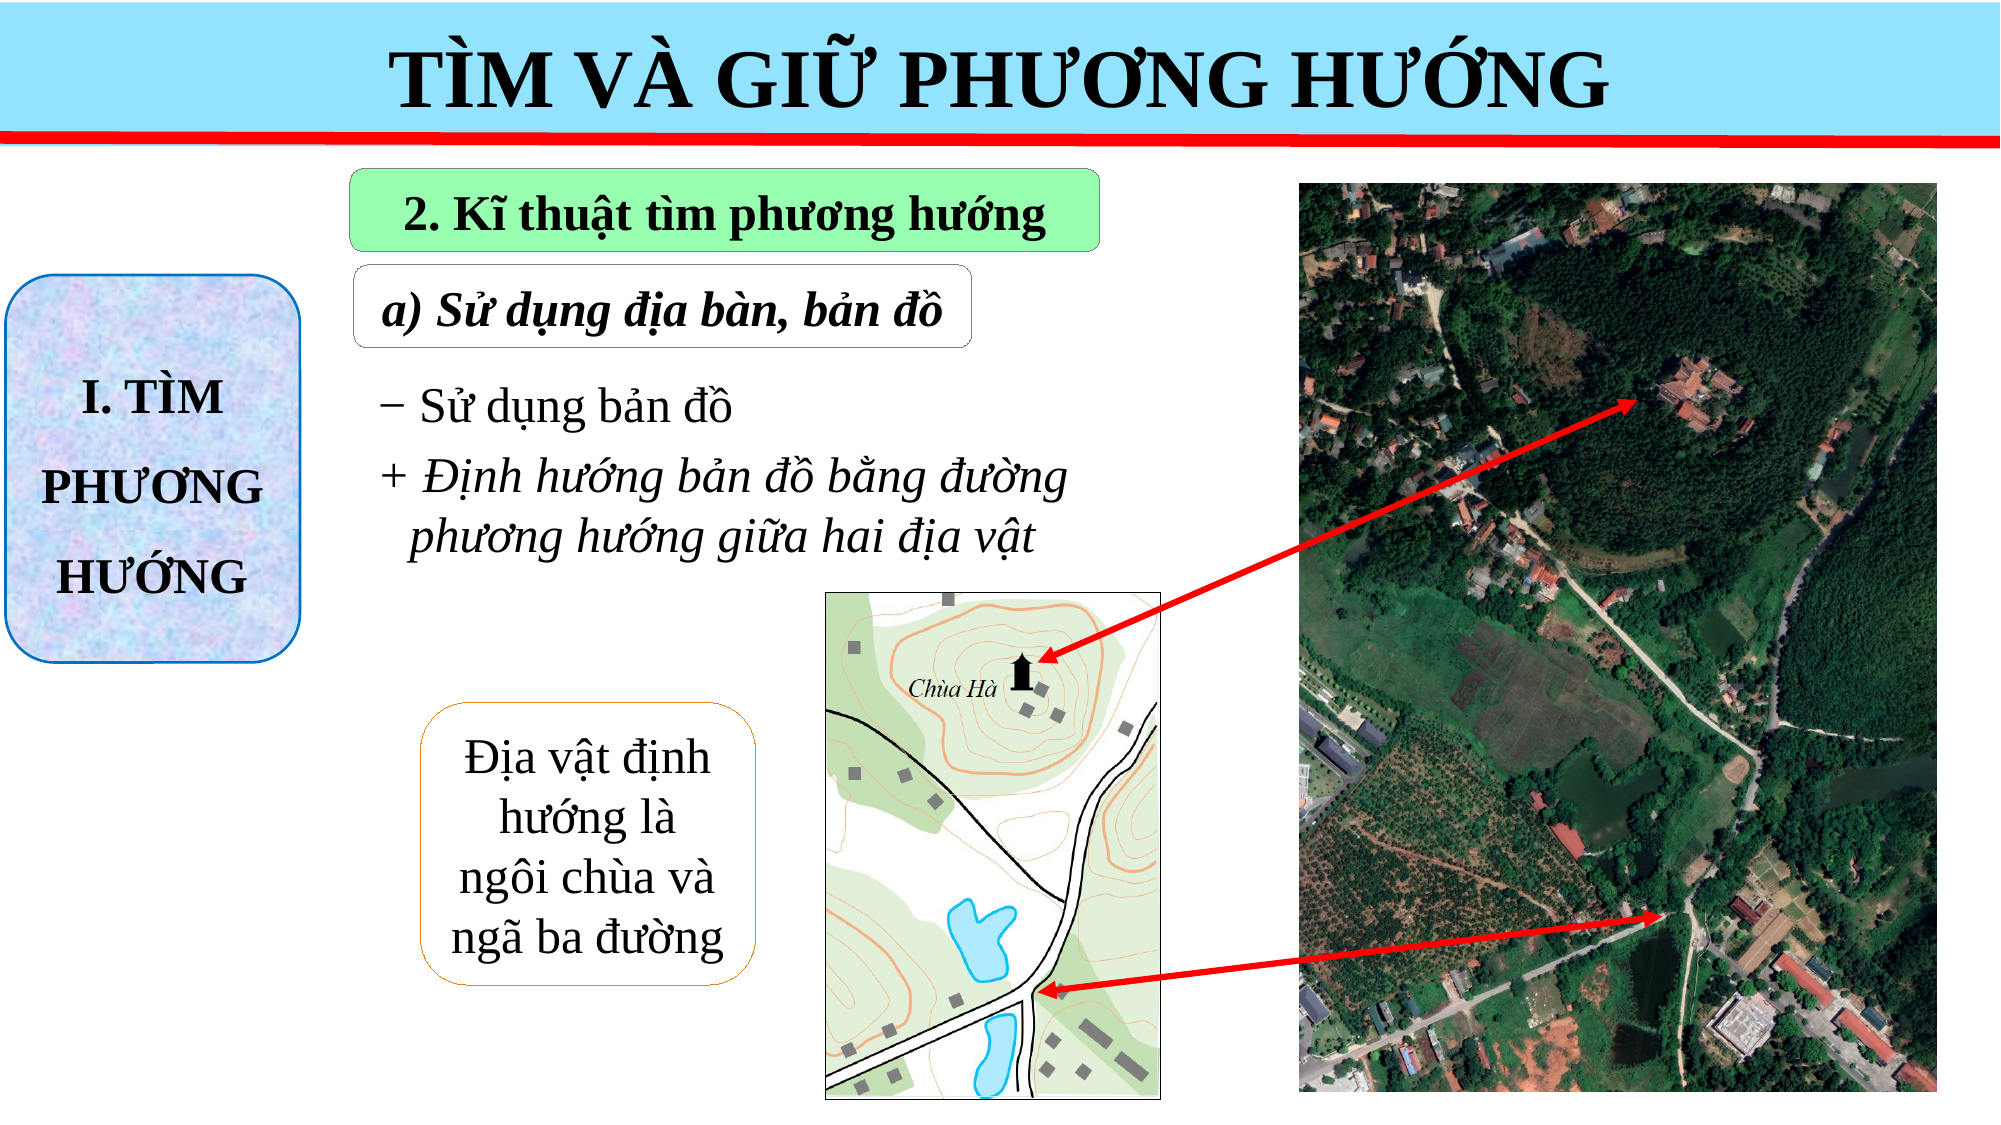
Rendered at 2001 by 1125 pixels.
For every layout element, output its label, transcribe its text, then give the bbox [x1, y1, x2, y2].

text_box 2. Kĩ thuật tìm phương hướng [349, 168, 1100, 252]
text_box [1037, 399, 1638, 663]
text_box Địa vật định hướng là ngôi chùa và ngã ba đường [420, 702, 756, 986]
text_box + Định hướng bản đồ bằng đường phương hướng giữa hai địa vật [344, 428, 1032, 578]
text_box − Sử dụng bản đồ [349, 360, 763, 436]
text_box I. TÌM PHƯƠNG HƯỚNG [4, 273, 302, 664]
text_box a) Sử dụng địa bàn, bản đồ [353, 264, 972, 348]
picture [825, 591, 1161, 1101]
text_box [1037, 916, 1663, 993]
picture [1299, 182, 1937, 1092]
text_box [0, 2, 2000, 147]
